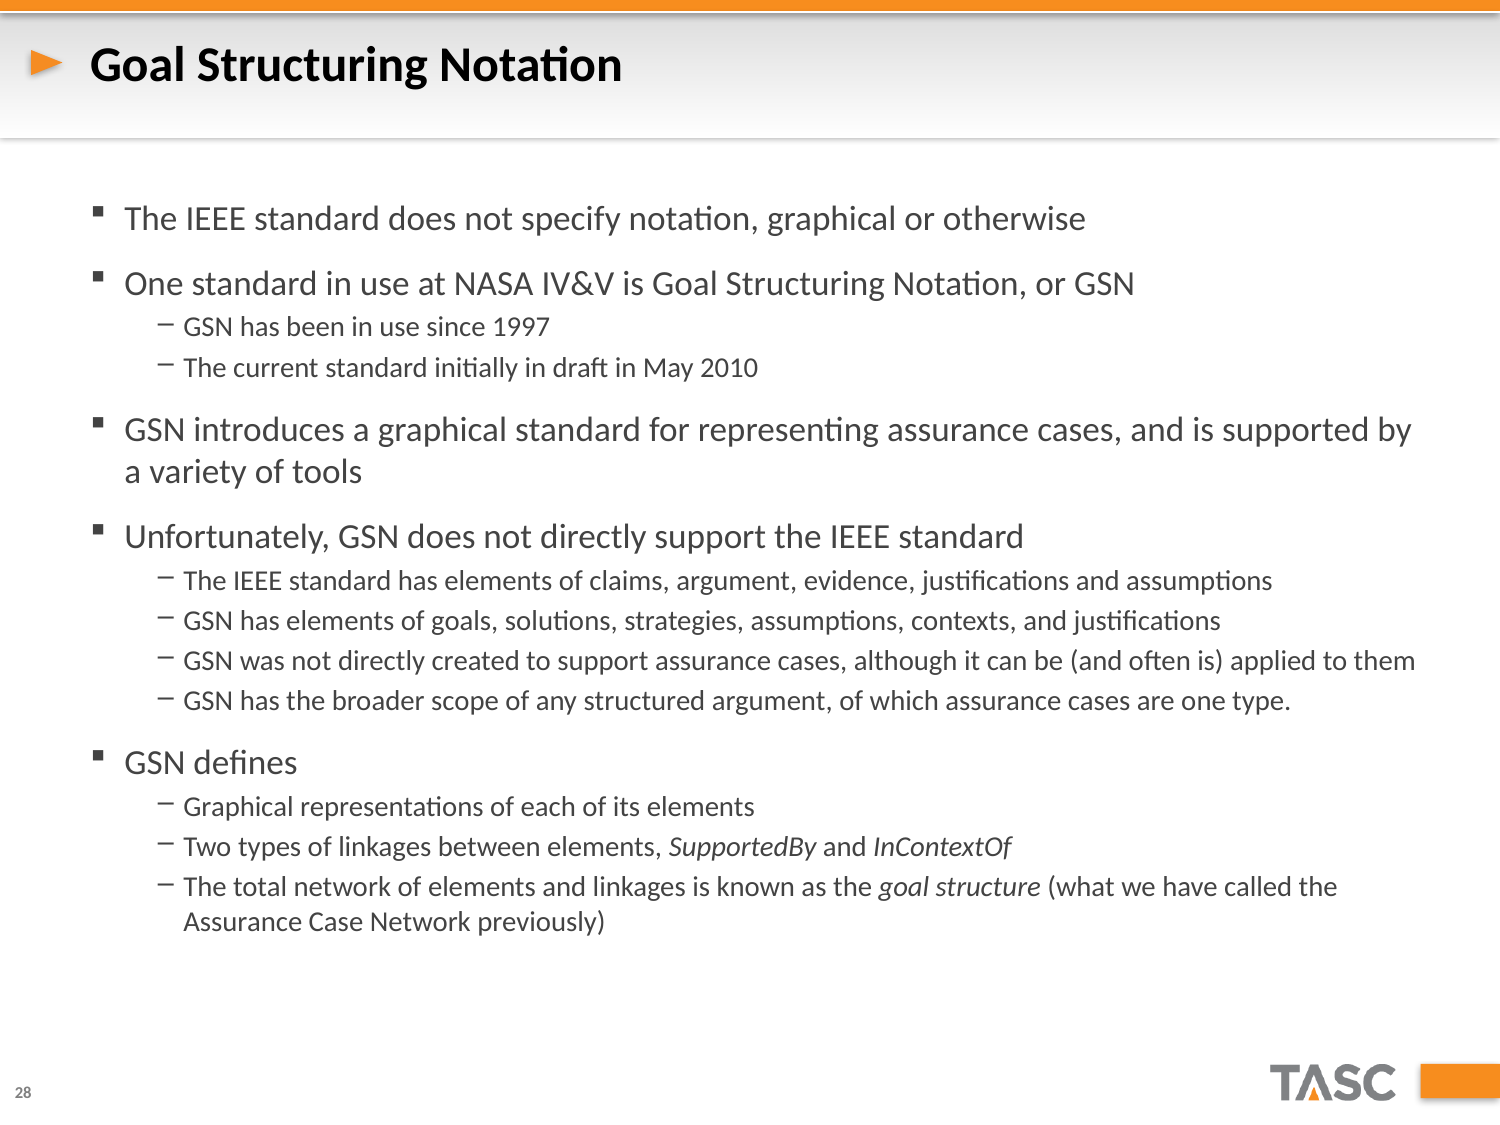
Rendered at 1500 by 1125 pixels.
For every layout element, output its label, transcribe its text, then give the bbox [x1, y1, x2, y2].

slide_number 28 [0, 1074, 175, 1125]
title Goal Structuring Notation [74, 30, 1426, 154]
picture [1270, 1064, 1396, 1101]
list The IEEE standard does not specify notation, graphical or otherwise One standard in use at NASA IV&V is Goal Structuring Notation, or GSN GSN has been in use since 1997 The current standard initially in draft in May 2010 GSN introduces a graphical standard for representing assurance cases, and is supported by a variety of tools Unfortunately, GSN does not directly support the IEEE standard The IEEE standard has elements of claims, argument, evidence, justifications and assumptions GSN has elements of goals, solutions, strategies, assumptions, contexts, and justifications GSN was not directly created to support assurance cases, although it can be (and often is) applied to them GSN has the broader scope of any structured argument, of which assurance cases are one type. GSN defines Graphical representations of each of its elements Two types of linkages between elements, SupportedBy and InContextOf The total network of elements and linkages is known as the goal structure (what we have called the Assurance Case Network previously) [74, 187, 1451, 976]
